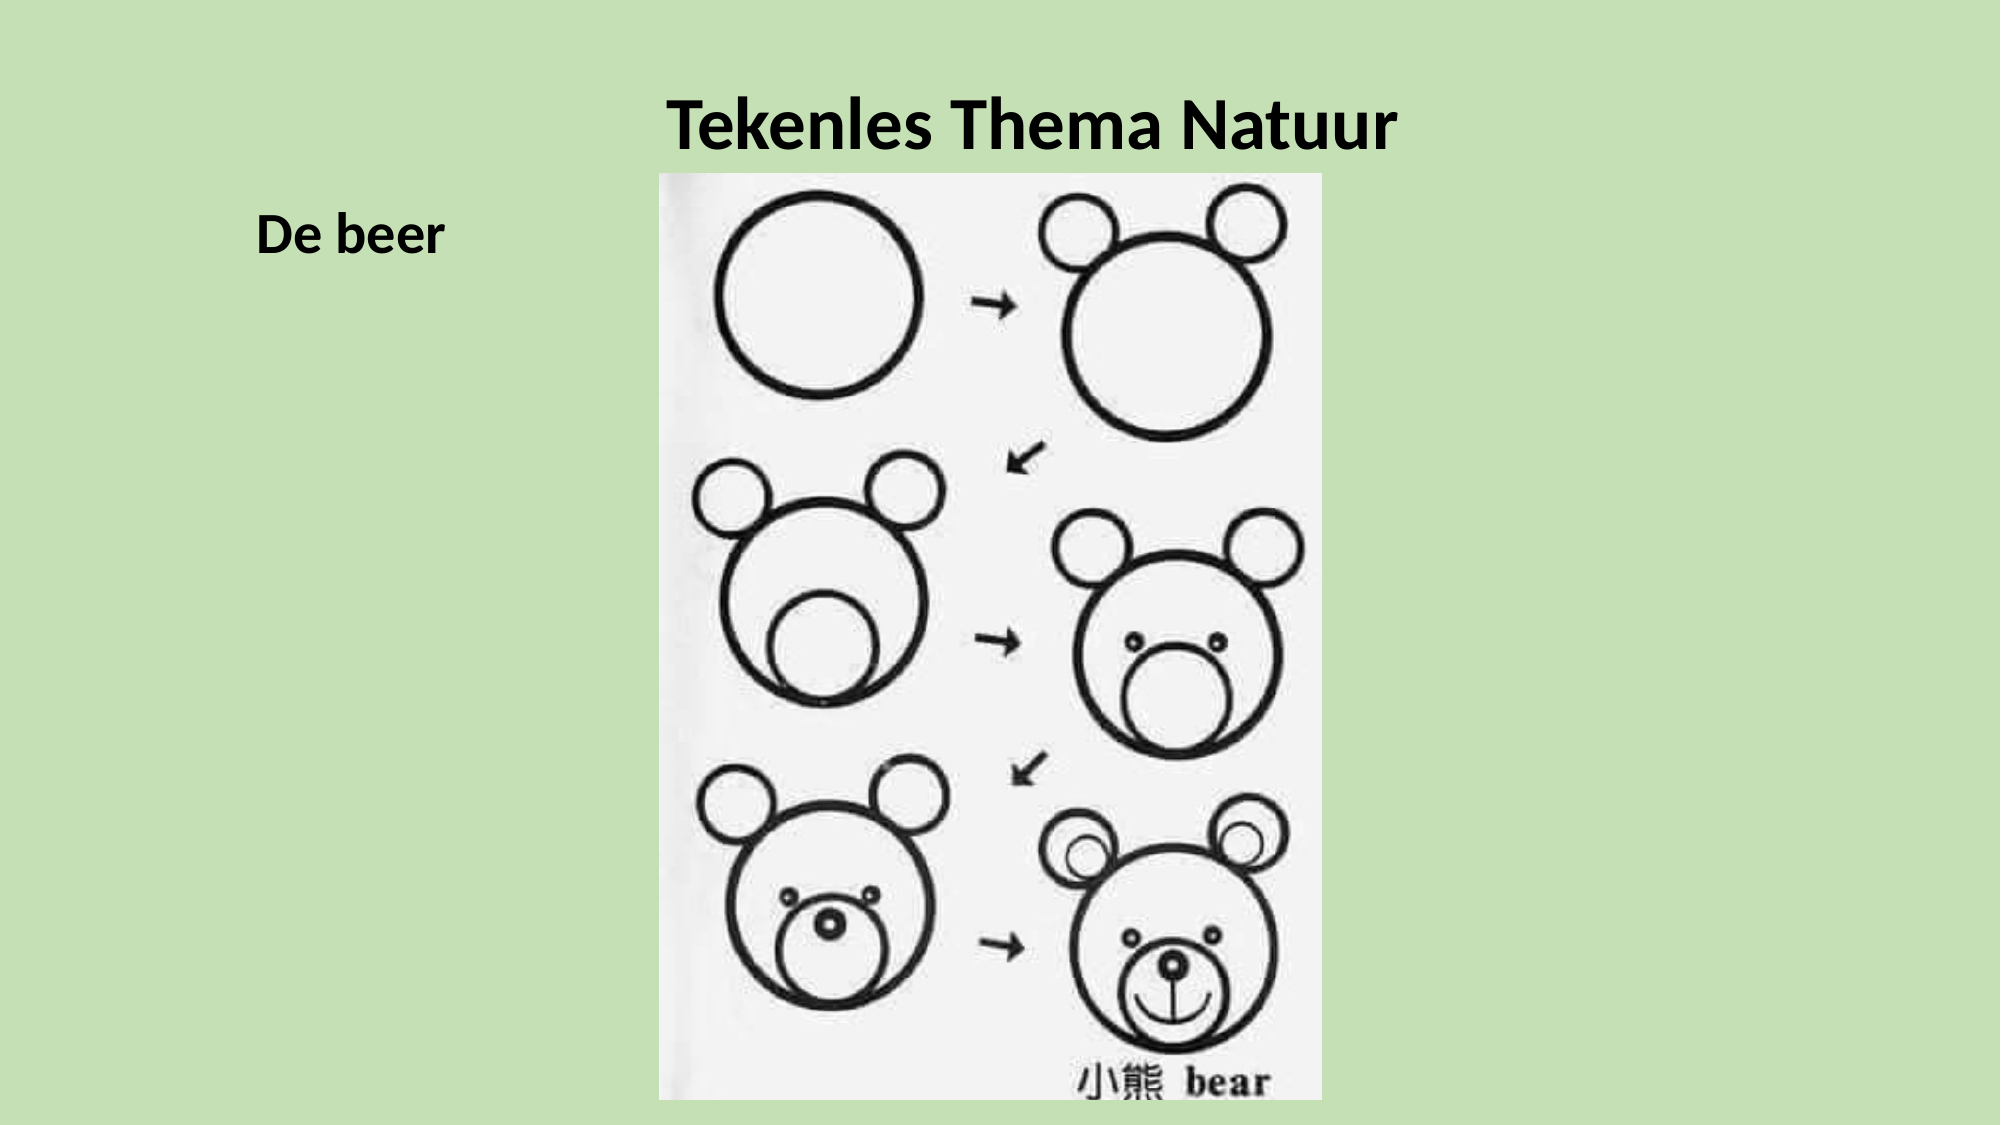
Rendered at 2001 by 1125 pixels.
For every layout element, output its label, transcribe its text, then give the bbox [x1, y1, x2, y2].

picture [659, 173, 1322, 1100]
text_box De beer [126, 187, 577, 343]
text_box Tekenles Thema Natuur [322, 67, 1744, 173]
